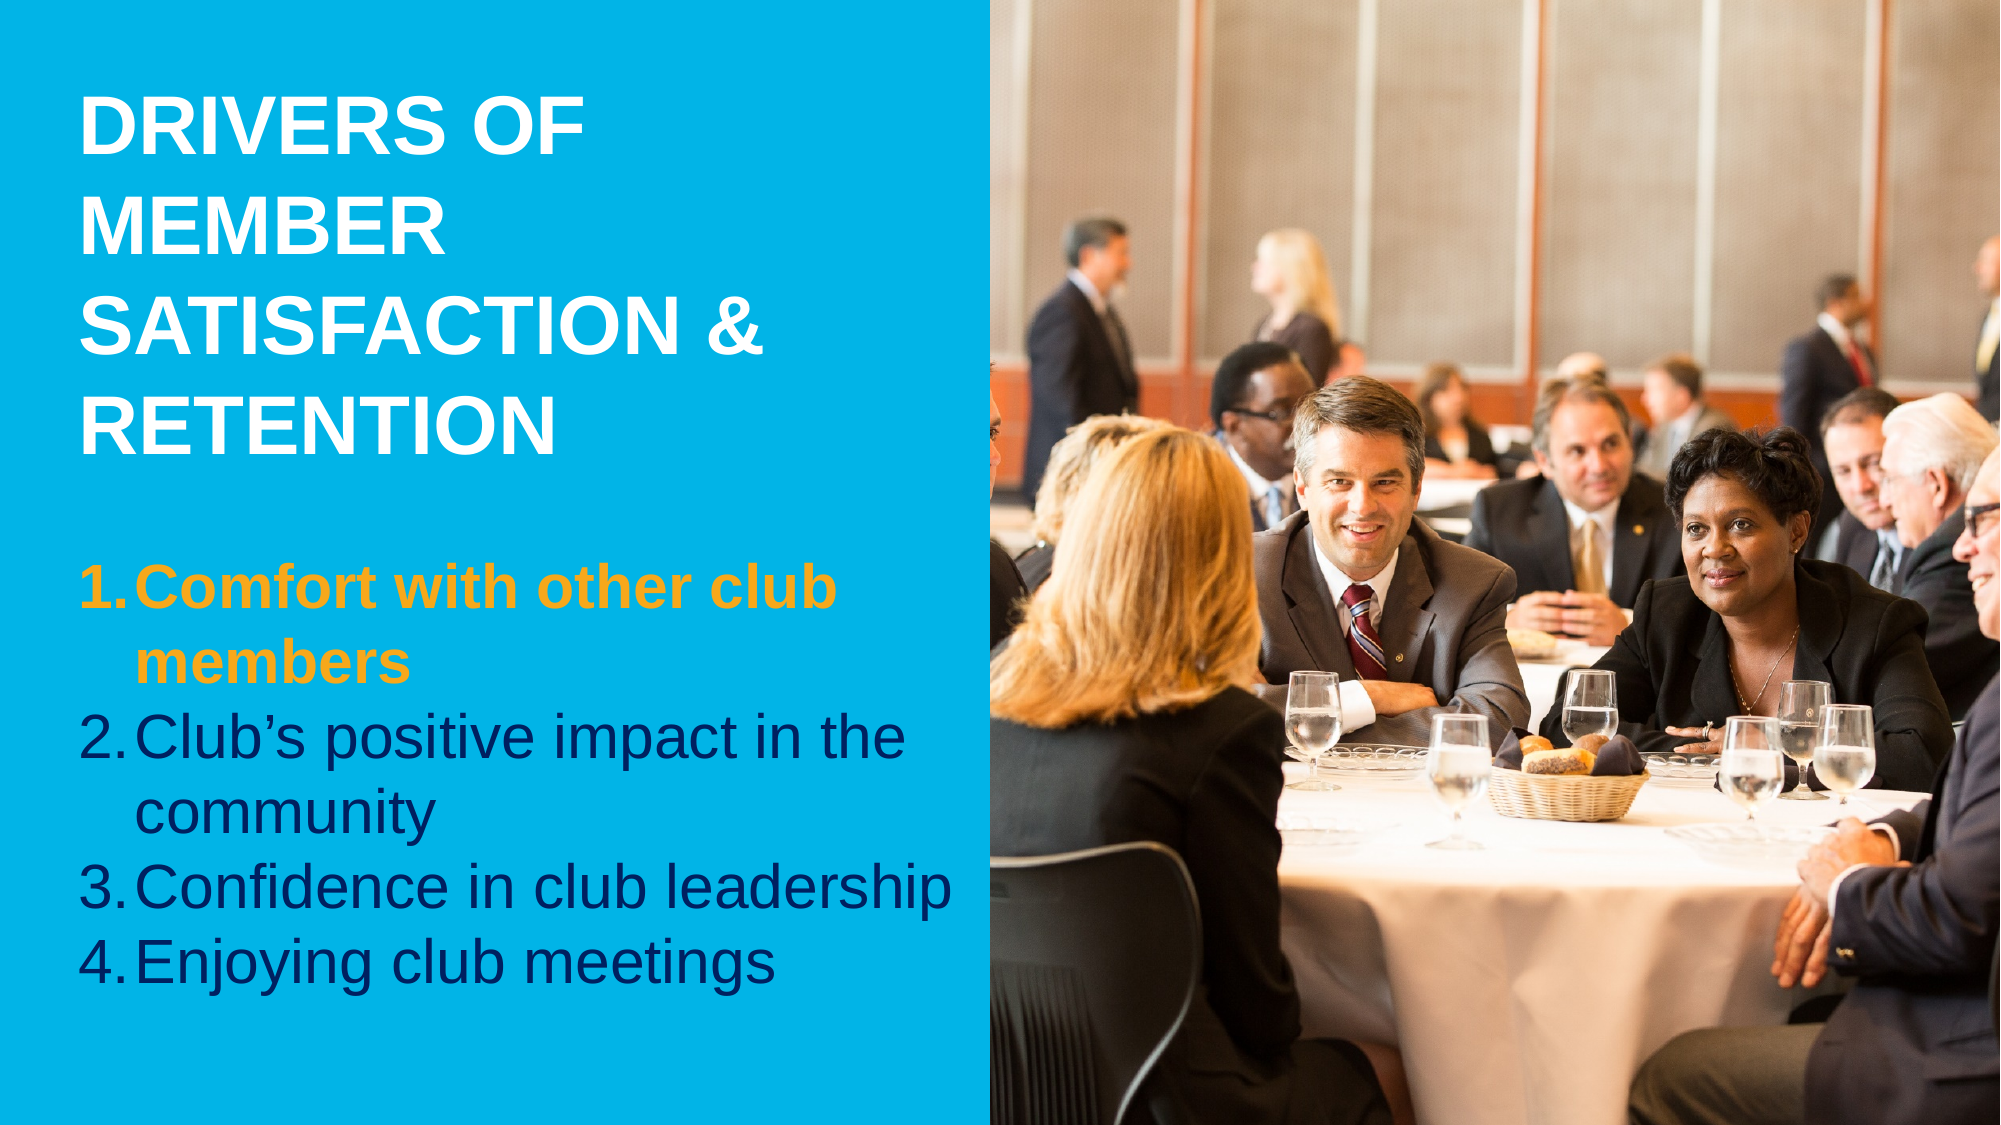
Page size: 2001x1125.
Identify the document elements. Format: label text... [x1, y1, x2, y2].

text_box Drivers of Member Satisfaction & RETENTION Comfort with other club members Club’s positive impact in the community Confidence in club leadership Enjoying club meetings [70, 63, 979, 1125]
picture [991, 0, 2000, 1125]
